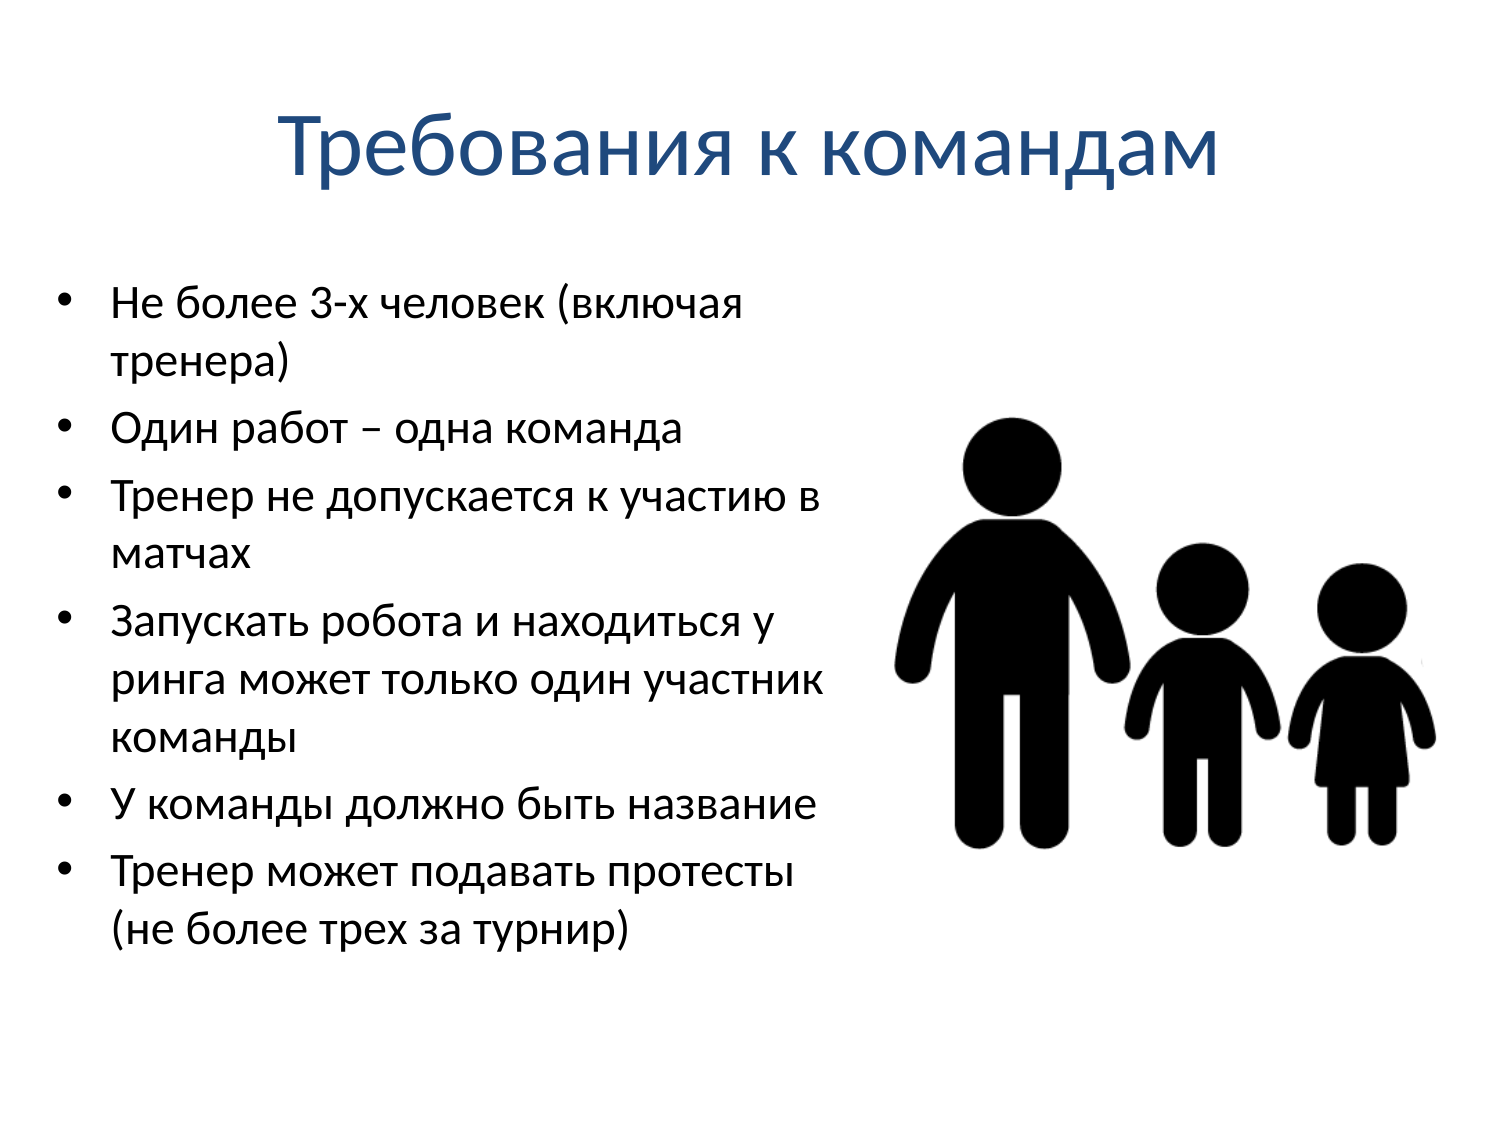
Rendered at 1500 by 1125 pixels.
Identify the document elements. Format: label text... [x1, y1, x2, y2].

list Не более 3-х человек (включая тренера) Один работ – одна команда Тренер не допускается к участию в матчах Запускать робота и находиться у ринга может только один участник команды У команды должно быть название Тренер может подавать протесты (не более трех за турнир) [41, 262, 845, 1005]
title Требования к командам [75, 45, 1425, 233]
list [879, 302, 1500, 966]
